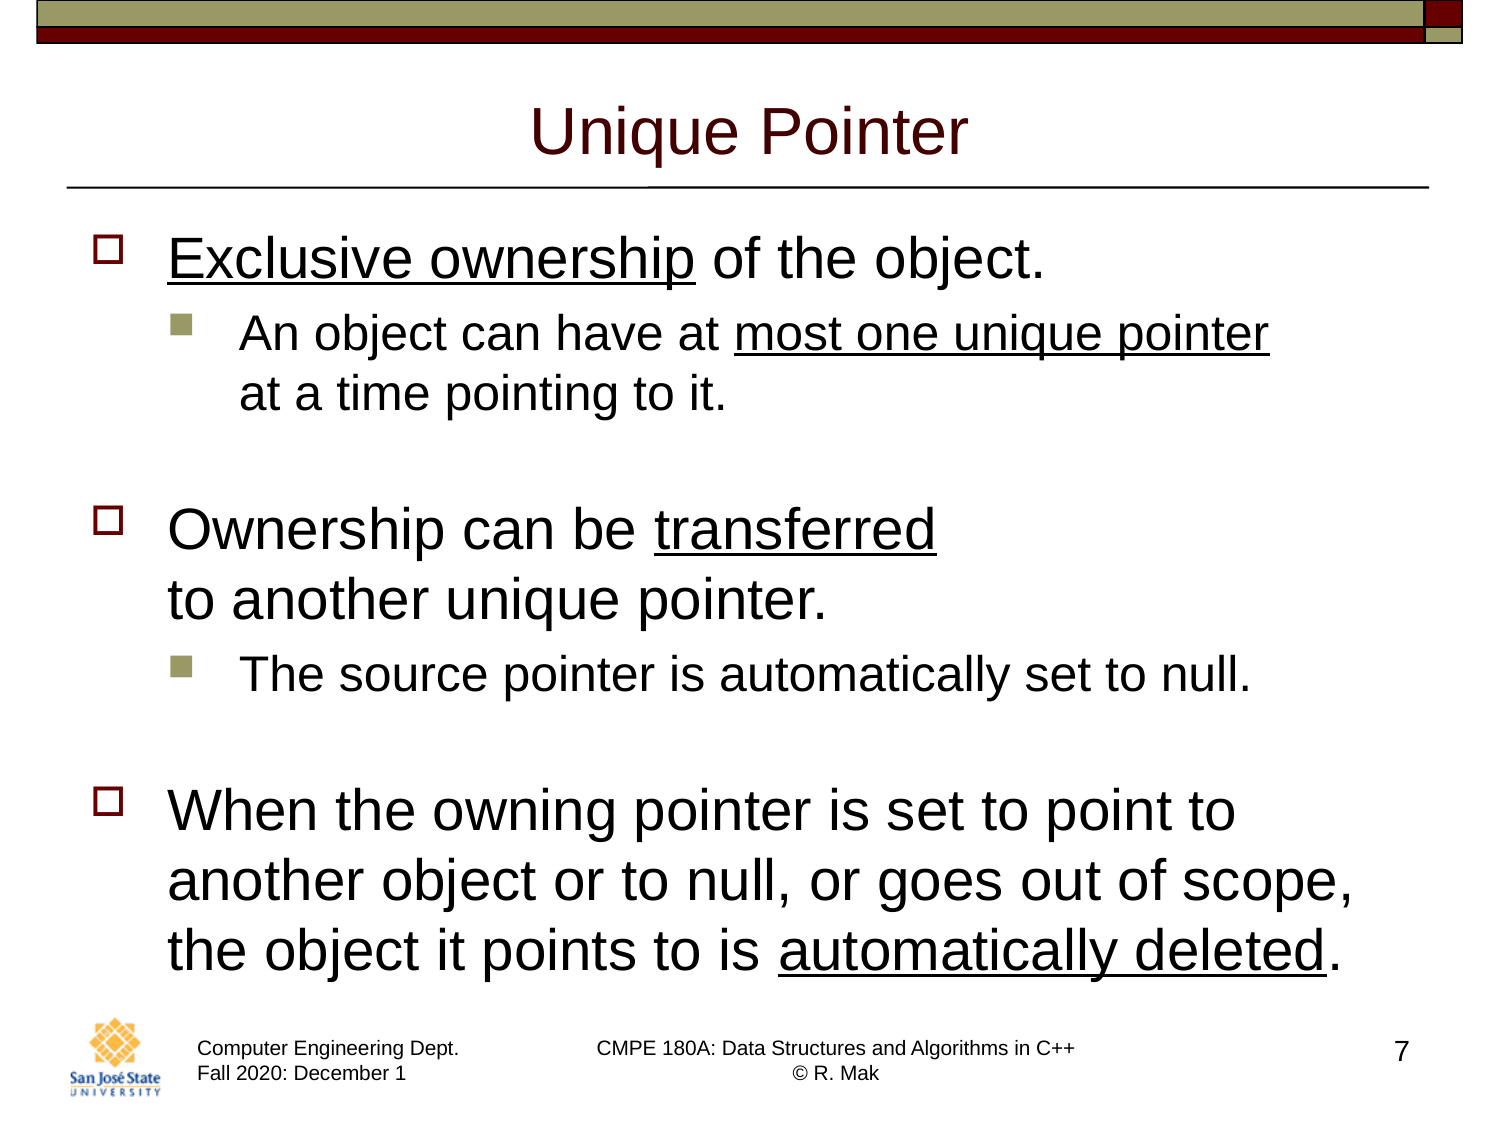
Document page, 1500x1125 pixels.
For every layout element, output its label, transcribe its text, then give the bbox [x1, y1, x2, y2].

picture [60, 1012, 166, 1112]
slide_number 7 [1112, 1025, 1425, 1100]
list Exclusive ownership of the object. An object can have at most one unique pointer at a time pointing to it. Ownership can be transferred to another unique pointer. The source pointer is automatically set to null. When the owning pointer is set to point to another object or to null, or goes out of scope, the object it points to is automatically deleted. [75, 212, 1425, 1006]
title Unique Pointer [75, 67, 1425, 175]
